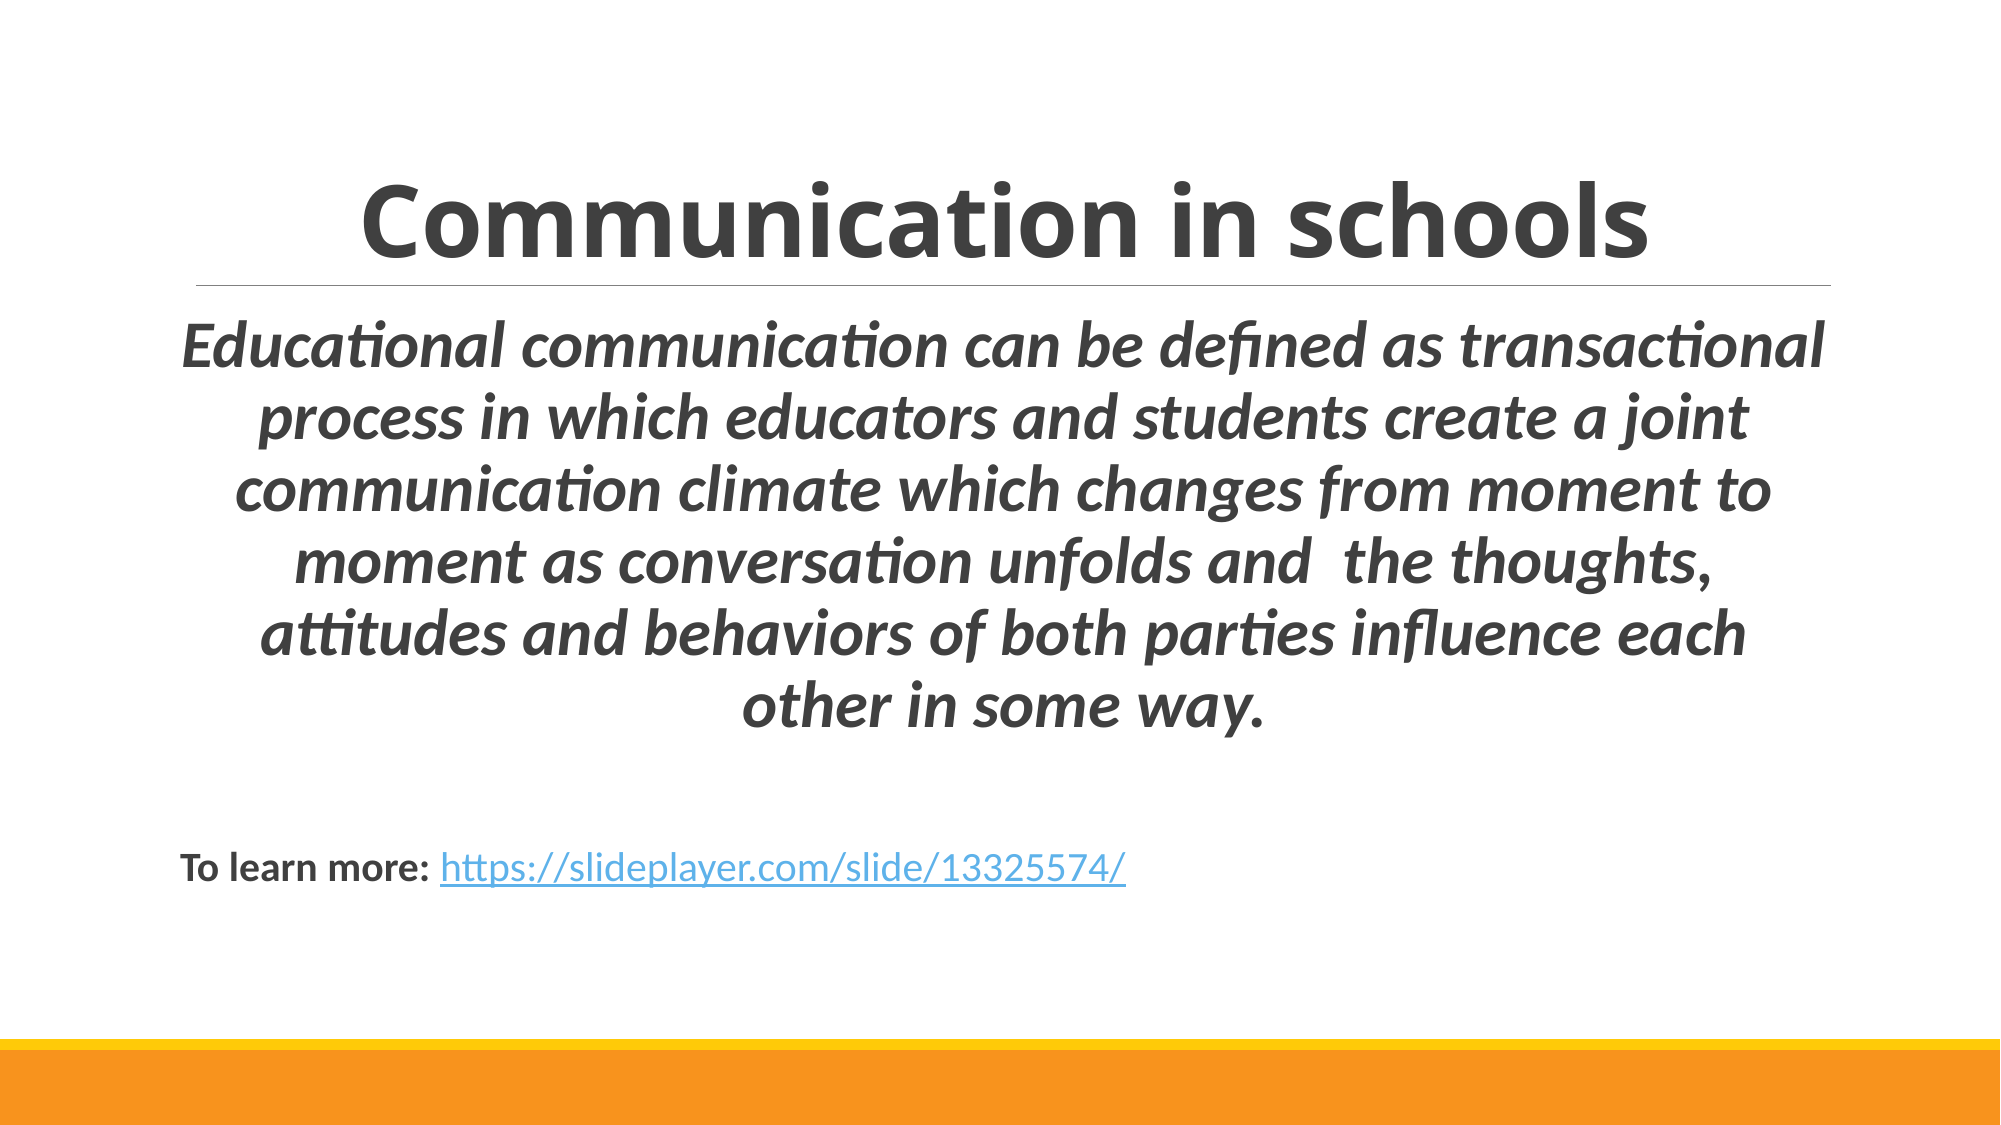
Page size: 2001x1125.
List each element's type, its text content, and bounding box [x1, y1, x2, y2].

list Educational communication can be defined as transactional process in which educators and students create a joint communication climate which changes from moment to moment as conversation unfolds and the thoughts, attitudes and behaviors of both parties influence each other in some way. To learn more: https://slideplayer.com/slide/13325574/ [180, 302, 1830, 963]
title Communication in schools [180, 47, 1830, 285]
